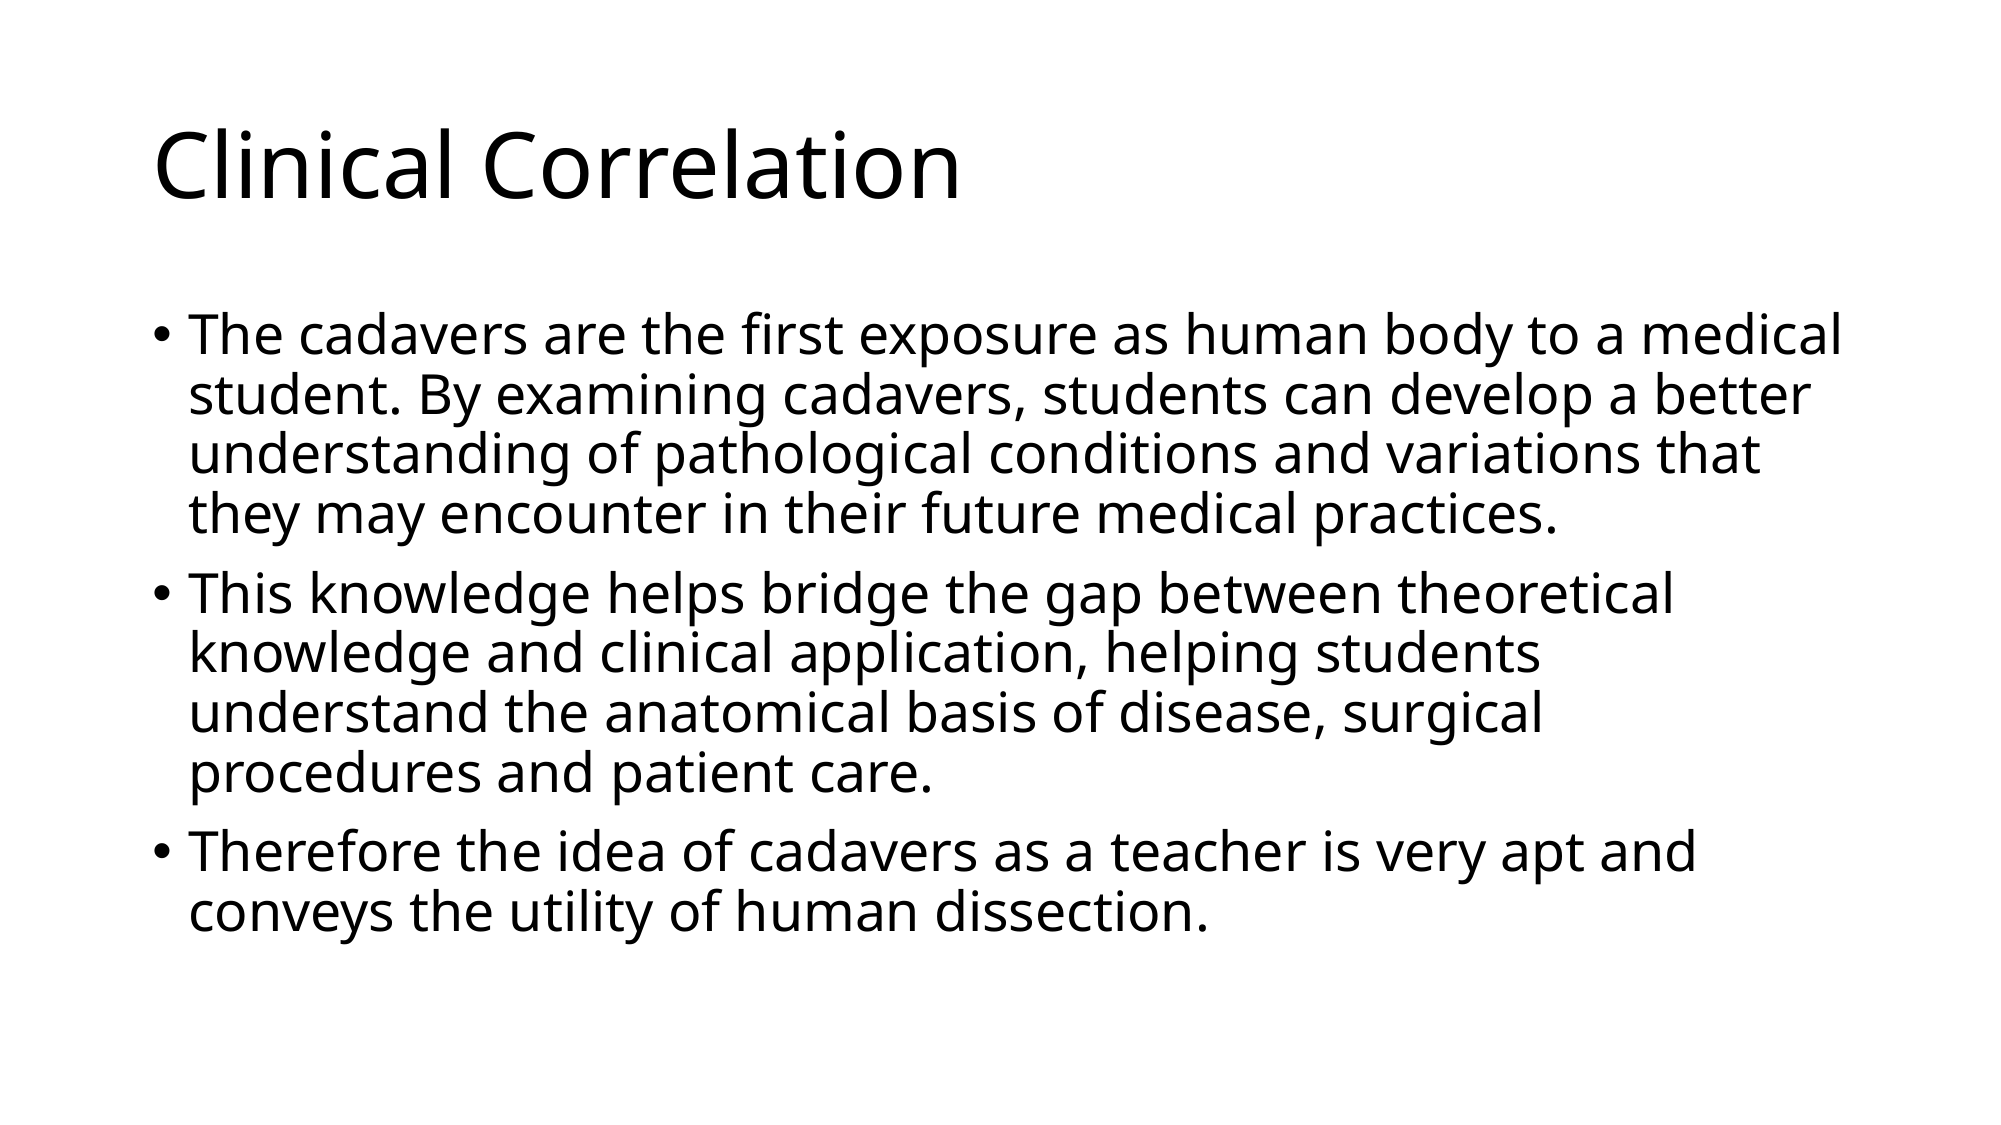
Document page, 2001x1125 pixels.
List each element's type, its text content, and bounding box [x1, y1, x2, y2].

title Clinical Correlation [137, 59, 1863, 278]
list The cadavers are the first exposure as human body to a medical student. By examining cadavers, students can develop a better understanding of pathological conditions and variations that they may encounter in their future medical practices. This knowledge helps bridge the gap between theoretical knowledge and clinical application, helping students understand the anatomical basis of disease, surgical procedures and patient care. Therefore the idea of cadavers as a teacher is very apt and conveys the utility of human dissection. [137, 299, 1863, 1014]
